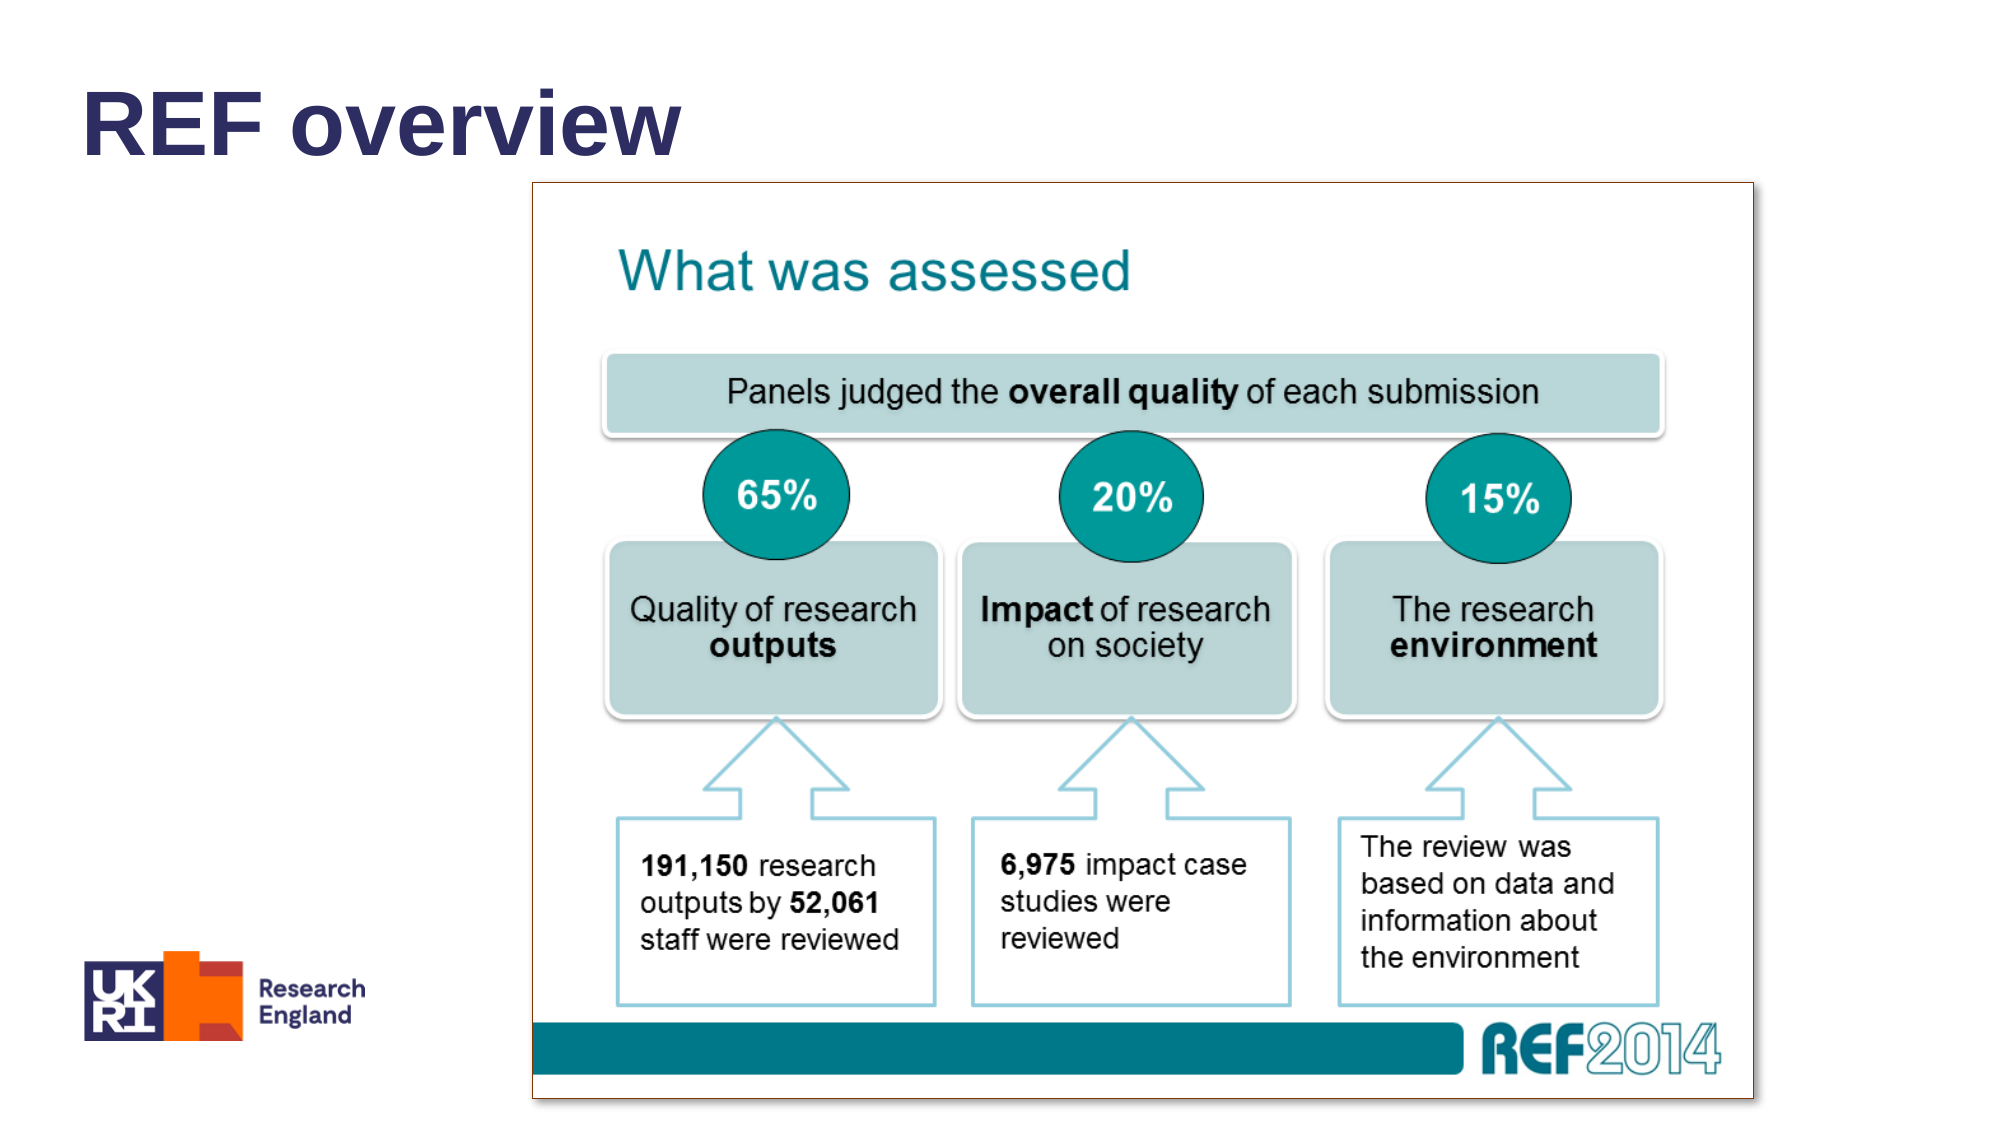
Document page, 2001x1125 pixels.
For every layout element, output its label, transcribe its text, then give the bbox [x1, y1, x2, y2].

picture [531, 182, 1754, 1099]
picture [84, 951, 365, 1041]
text_box REF overview [66, 56, 1983, 182]
